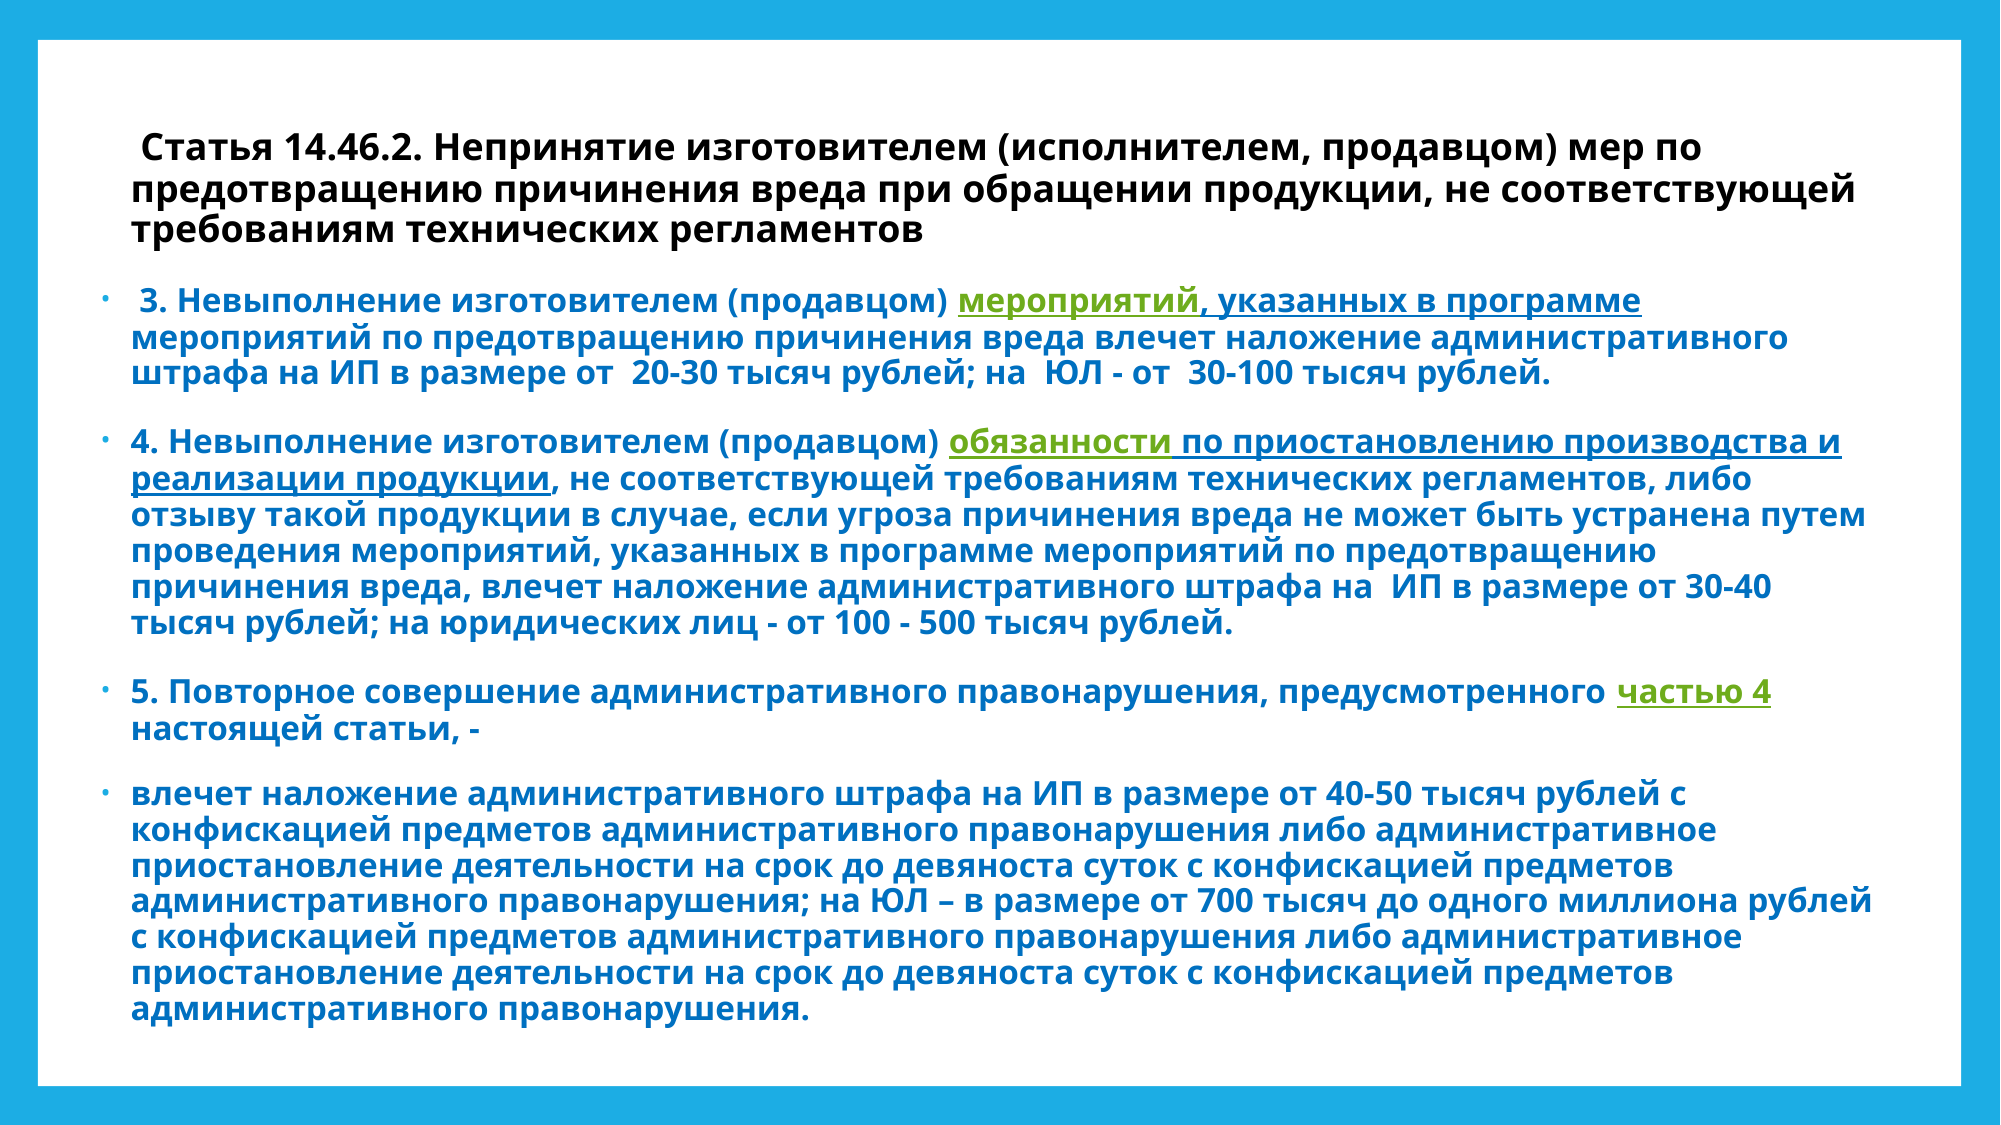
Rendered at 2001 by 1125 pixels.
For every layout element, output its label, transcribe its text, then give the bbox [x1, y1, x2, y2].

list Статья 14.46.2. Непринятие изготовителем (исполнителем, продавцом) мер по предотвращению причинения вреда при обращении продукции, не соответствующей требованиям технических регламентов 3. Невыполнение изготовителем (продавцом) мероприятий, указанных в программе мероприятий по предотвращению причинения вреда влечет наложение административного штрафа на ИП в размере от 20-30 тысяч рублей; на ЮЛ - от 30-100 тысяч рублей. 4. Невыполнение изготовителем (продавцом) обязанности по приостановлению производства и реализации продукции, не соответствующей требованиям технических регламентов, либо отзыву такой продукции в случае, если угроза причинения вреда не может быть устранена путем проведения мероприятий, указанных в программе мероприятий по предотвращению причинения вреда, влечет наложение административного штрафа на ИП в размере от 30-40 тысяч рублей; на юридических лиц - от 100 - 500 тысяч рублей. 5. Повторное совершение административного правонарушения, предусмотренного частью 4 настоящей статьи, - влечет наложение административного штрафа на ИП в размере от 40-50 тысяч рублей с конфискацией предметов административного правонарушения либо административное приостановление деятельности на срок до девяноста суток с конфискацией предметов административного правонарушения; на ЮЛ – в размере от 700 тысяч до одного миллиона рублей с конфискацией предметов административного правонарушения либо административное приостановление деятельности на срок до девяноста суток с конфискацией предметов административного правонарушения. [78, 117, 1900, 1038]
